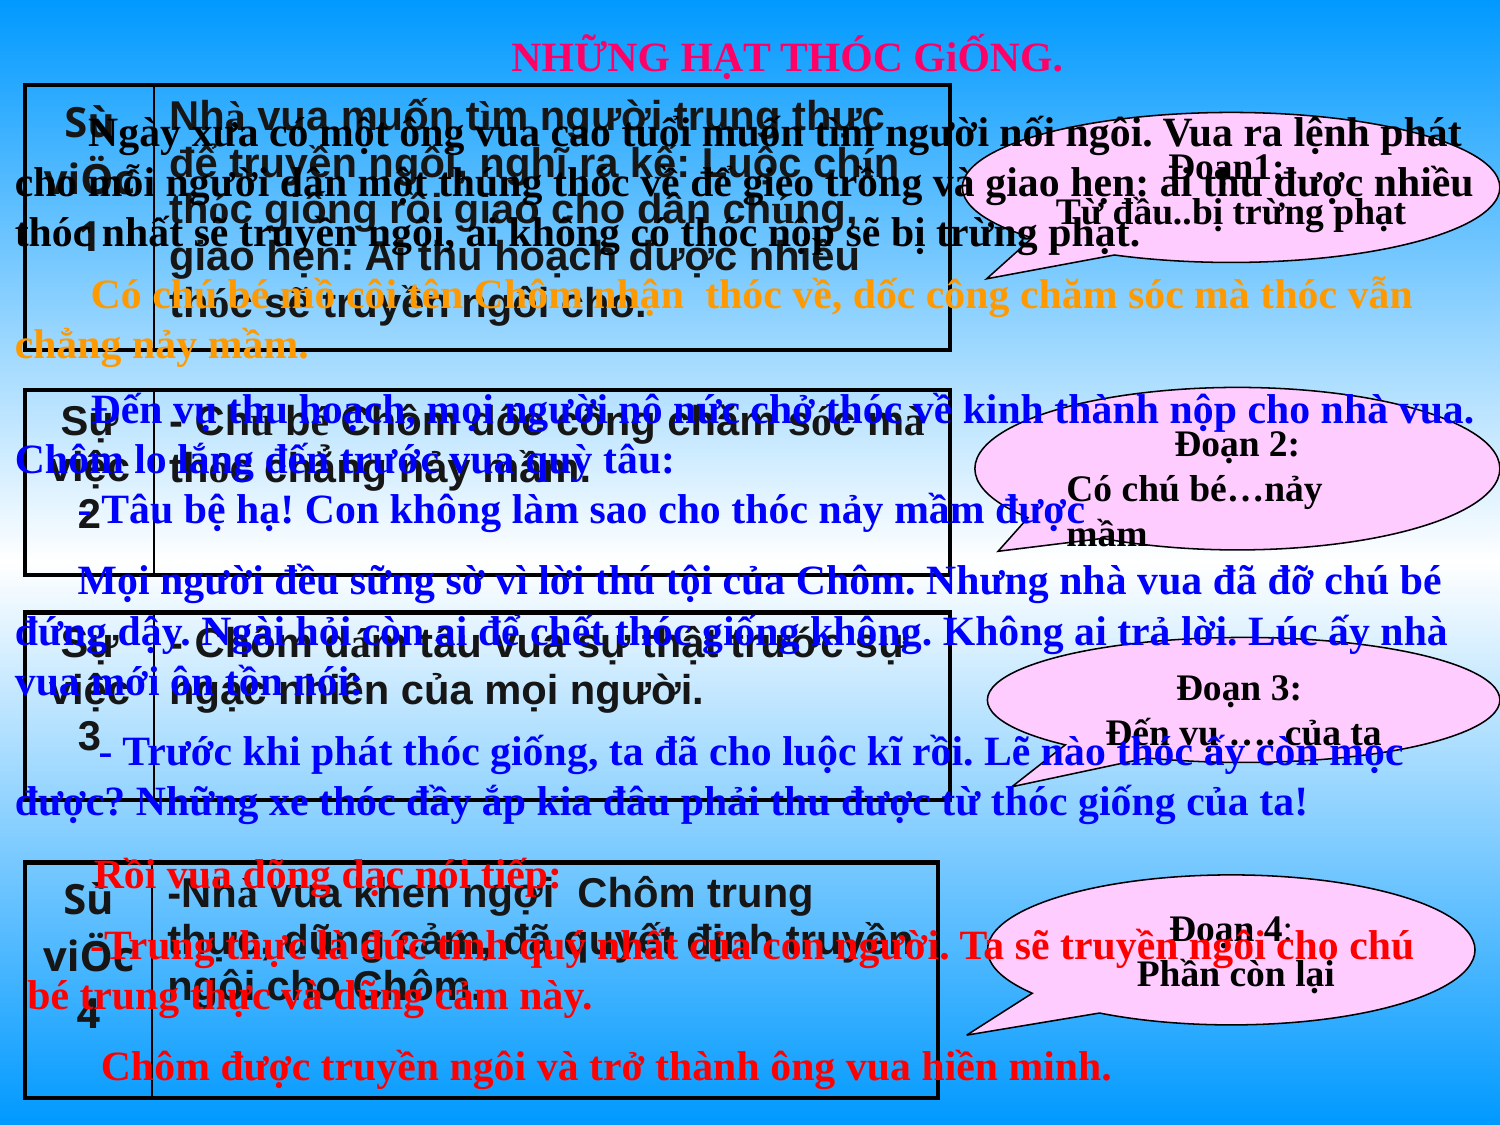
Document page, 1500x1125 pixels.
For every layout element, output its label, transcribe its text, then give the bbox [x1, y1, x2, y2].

text_box Ngày xưa có một ông vua cao tuổi muốn tìm người nối ngôi. Vua ra lệnh phát cho mỗi người dân một thúng thóc về để gieo trồng và giao hẹn: ai thu được nhiều thóc nhất sẽ truyền ngôi, ai không có thóc nộp sẽ bị trừng phạt. [0, 97, 1500, 259]
text_box Rồi vua dõng dạc nói tiếp: -Trung thực là đức tính quý nhất của con người. Ta sẽ truyền ngôi cho chú bé trung thực và dũng cảm này. Chôm được truyền ngôi và trở thành ông vua hiền minh. [12, 839, 1450, 1097]
text_box NHỮNG HẠT THÓC GiỐNG. [312, 22, 1263, 88]
text_box Có chú bé mồ côi tên Chôm nhận thóc về, dốc công chăm sóc mà thóc vẫn chẳng nảy mầm. [0, 259, 1500, 374]
table_header Sù viÖc 1 [27, 87, 153, 97]
text_box Đoạn 4: Phần còn lại [1450, 916, 1476, 983]
text_box Đến vụ thu hoạch, mọi người nô nức chở thóc về kinh thành nộp cho nhà vua. Chôm lo lắng đến trước vua quỳ tâu: - Tâu bệ hạ! Con không làm sao cho thóc nảy mầm được Mọi người đều sững sờ vì lời thú tội của Chôm. Nhưng nhà vua đã đỡ chú bé đứng dậy. Ngài hỏi còn ai để chết thóc giống không. Không ai trả lời. Lúc ấy nhà vua mới ôn tồn nói: - Trước khi phát thóc giống, ta đã cho luộc kĩ rồi. Lẽ nào thóc ấy còn mọc được? Những xe thóc đầy ắp kia đâu phải thu được từ thóc giống của ta! [0, 374, 1500, 832]
table_header Nhà vua muốn tìm người trung thực để truyền ngôi, nghĩ ra kế: Luộc chín thóc giống rồi giao cho dân chúng, giao hẹn: Ai thu hoạch được nhiều thóc sẽ truyền ngôi cho. [155, 87, 948, 97]
